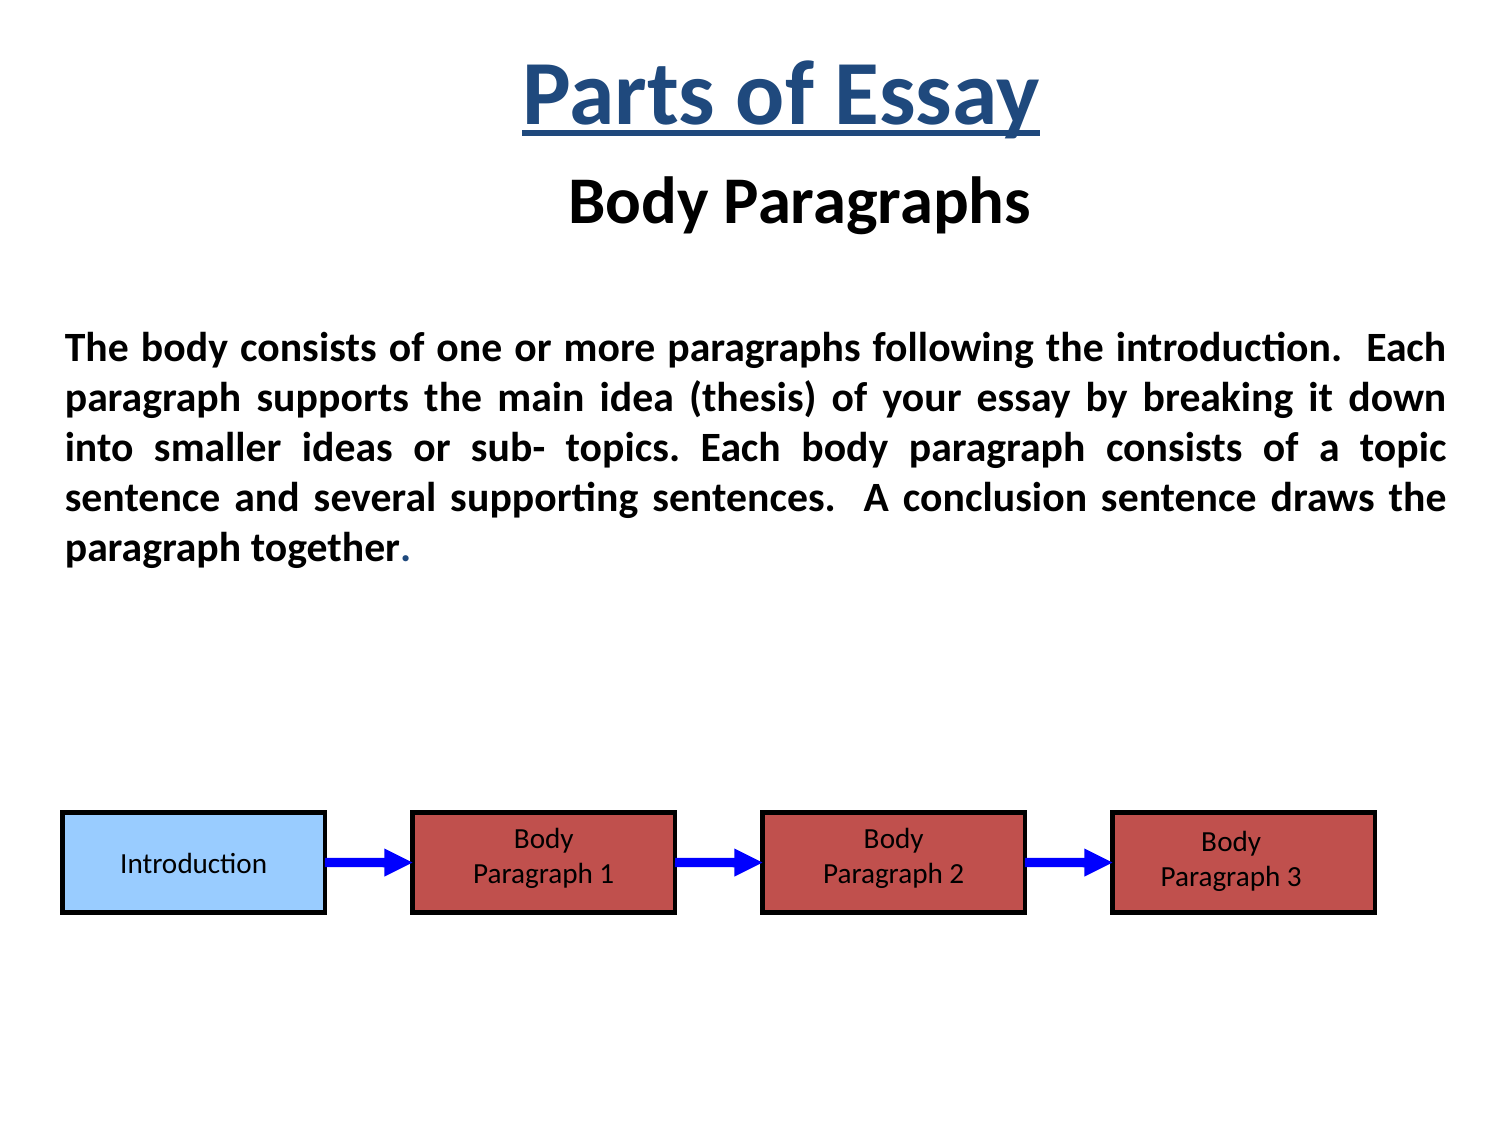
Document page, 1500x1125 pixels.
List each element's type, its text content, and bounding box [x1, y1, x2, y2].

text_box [1112, 812, 1376, 913]
text_box [679, 856, 757, 869]
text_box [412, 812, 676, 913]
text_box The body consists of one or more paragraphs following the introduction. Each paragraph supports the main idea (thesis) of your essay by breaking it down into smaller ideas or sub- topics. Each body paragraph consists of a topic sentence and several supporting sentences. A conclusion sentence draws the paragraph together. [49, 312, 1463, 688]
text_box [329, 856, 407, 869]
text_box Body Paragraphs [75, 149, 1450, 245]
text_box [62, 812, 326, 913]
text_box [1029, 856, 1107, 869]
text_box Parts of Essay [262, 25, 1300, 149]
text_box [762, 812, 1026, 913]
